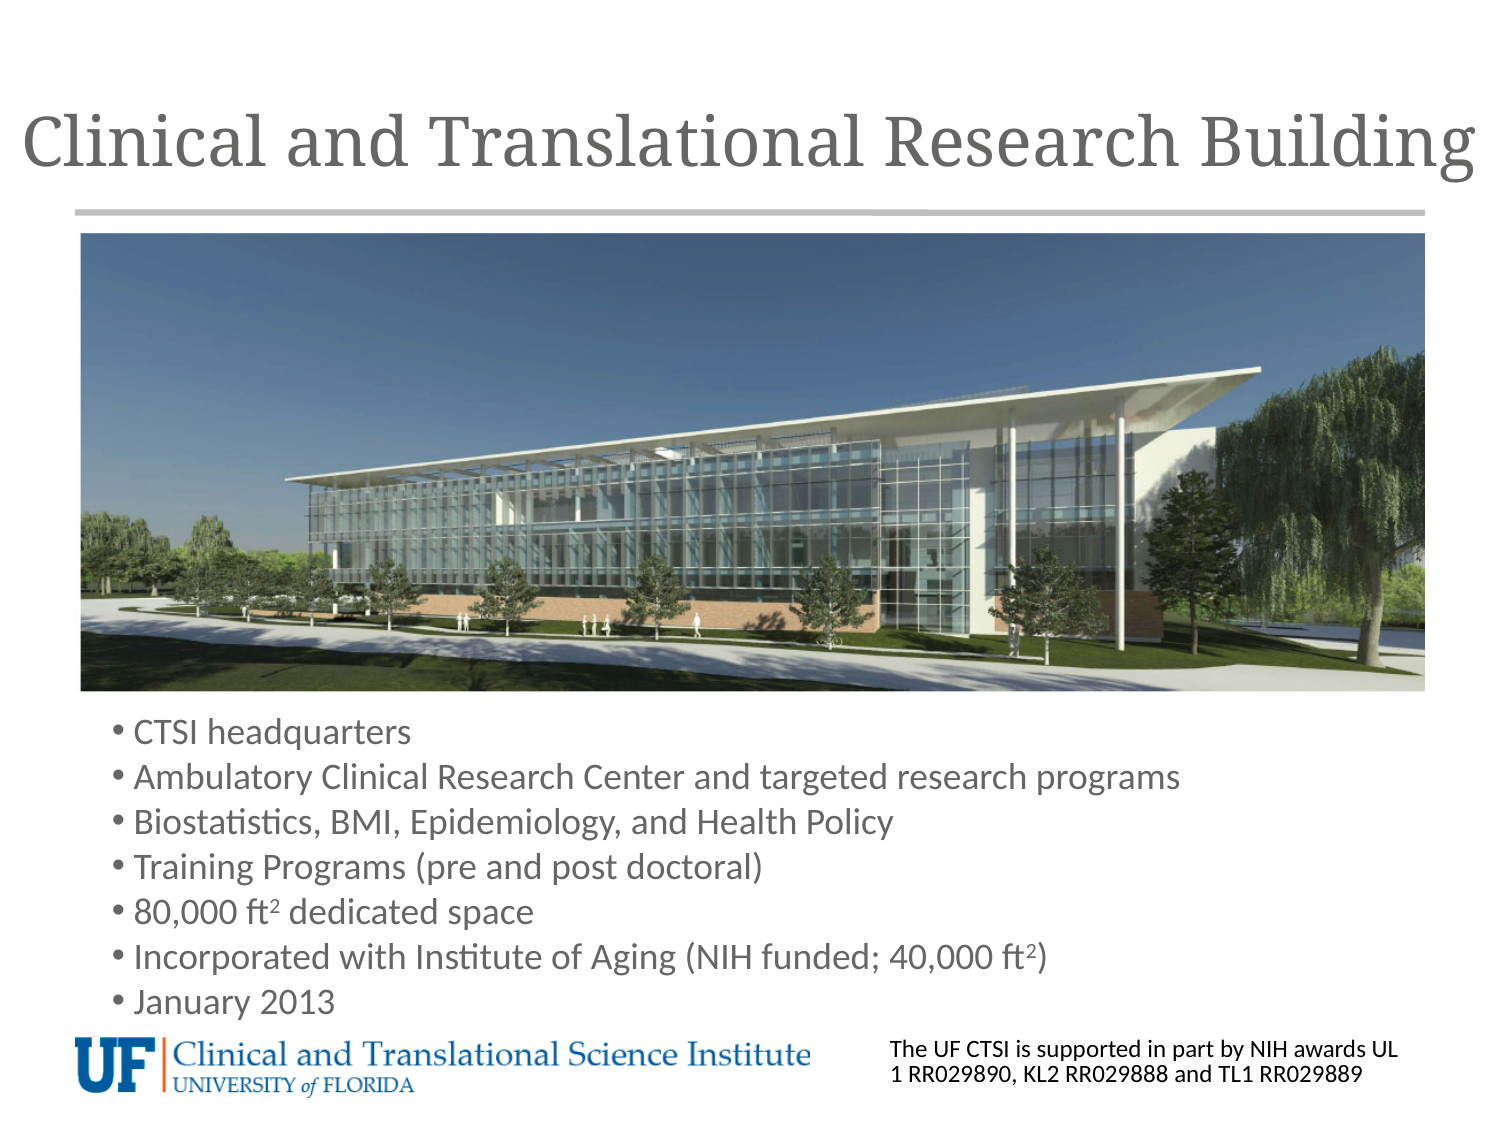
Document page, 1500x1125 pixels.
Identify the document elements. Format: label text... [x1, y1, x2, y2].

picture [75, 1037, 810, 1098]
title Clinical and Translational Research Building [0, 45, 1500, 233]
text_box CTSI headquarters Ambulatory Clinical Research Center and targeted research programs Biostatistics, BMI, Epidemiology, and Health Policy Training Programs (pre and post doctoral) 80,000 ft2 dedicated space Incorporated with Institute of Aging (NIH funded; 40,000 ft2) January 2013 [97, 704, 1241, 1030]
footer The UF CTSI is supported in part by NIH awards UL1 RR029890, KL2 RR029888 and TL1 RR029889 [875, 1025, 1425, 1103]
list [74, 224, 1426, 696]
